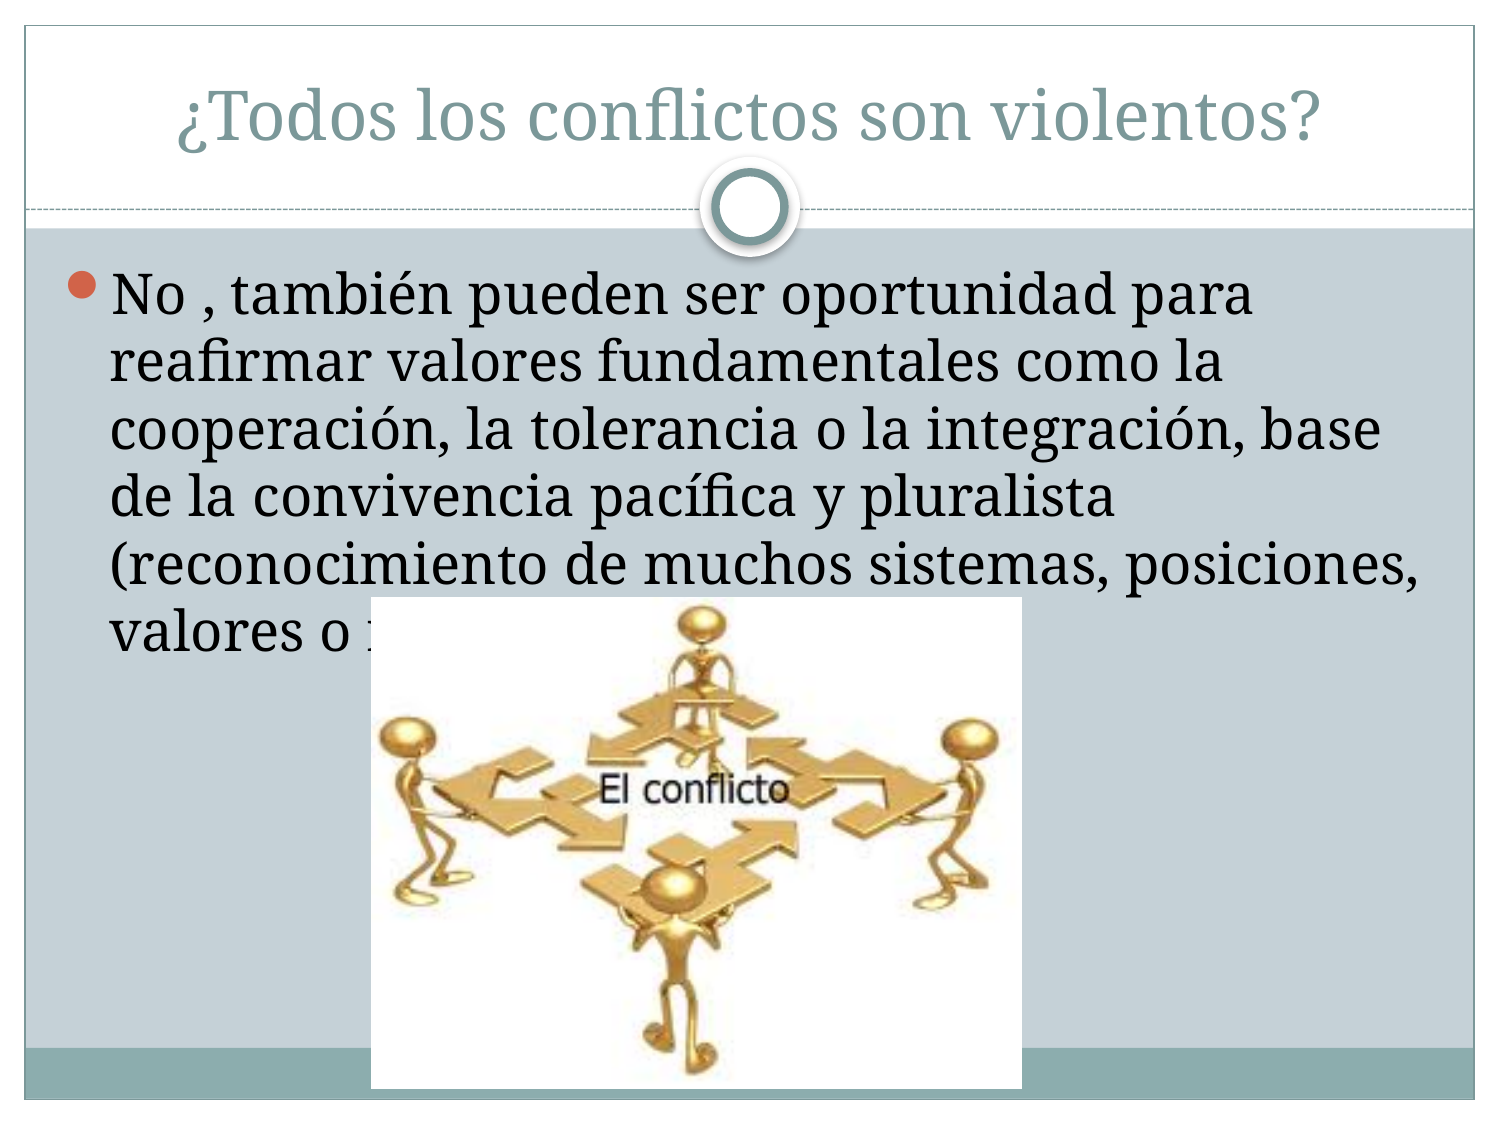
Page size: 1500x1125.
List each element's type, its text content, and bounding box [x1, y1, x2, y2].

text_box [25, 0, 76, 27]
picture [371, 597, 1022, 1090]
list No , también pueden ser oportunidad para reafirmar valores fundamentales como la cooperación, la tolerancia o la integración, base de la convivencia pacífica y pluralista (reconocimiento de muchos sistemas, posiciones, valores o realidades) [49, 250, 1445, 622]
title ¿Todos los conflictos son violentos? [49, 37, 1450, 162]
